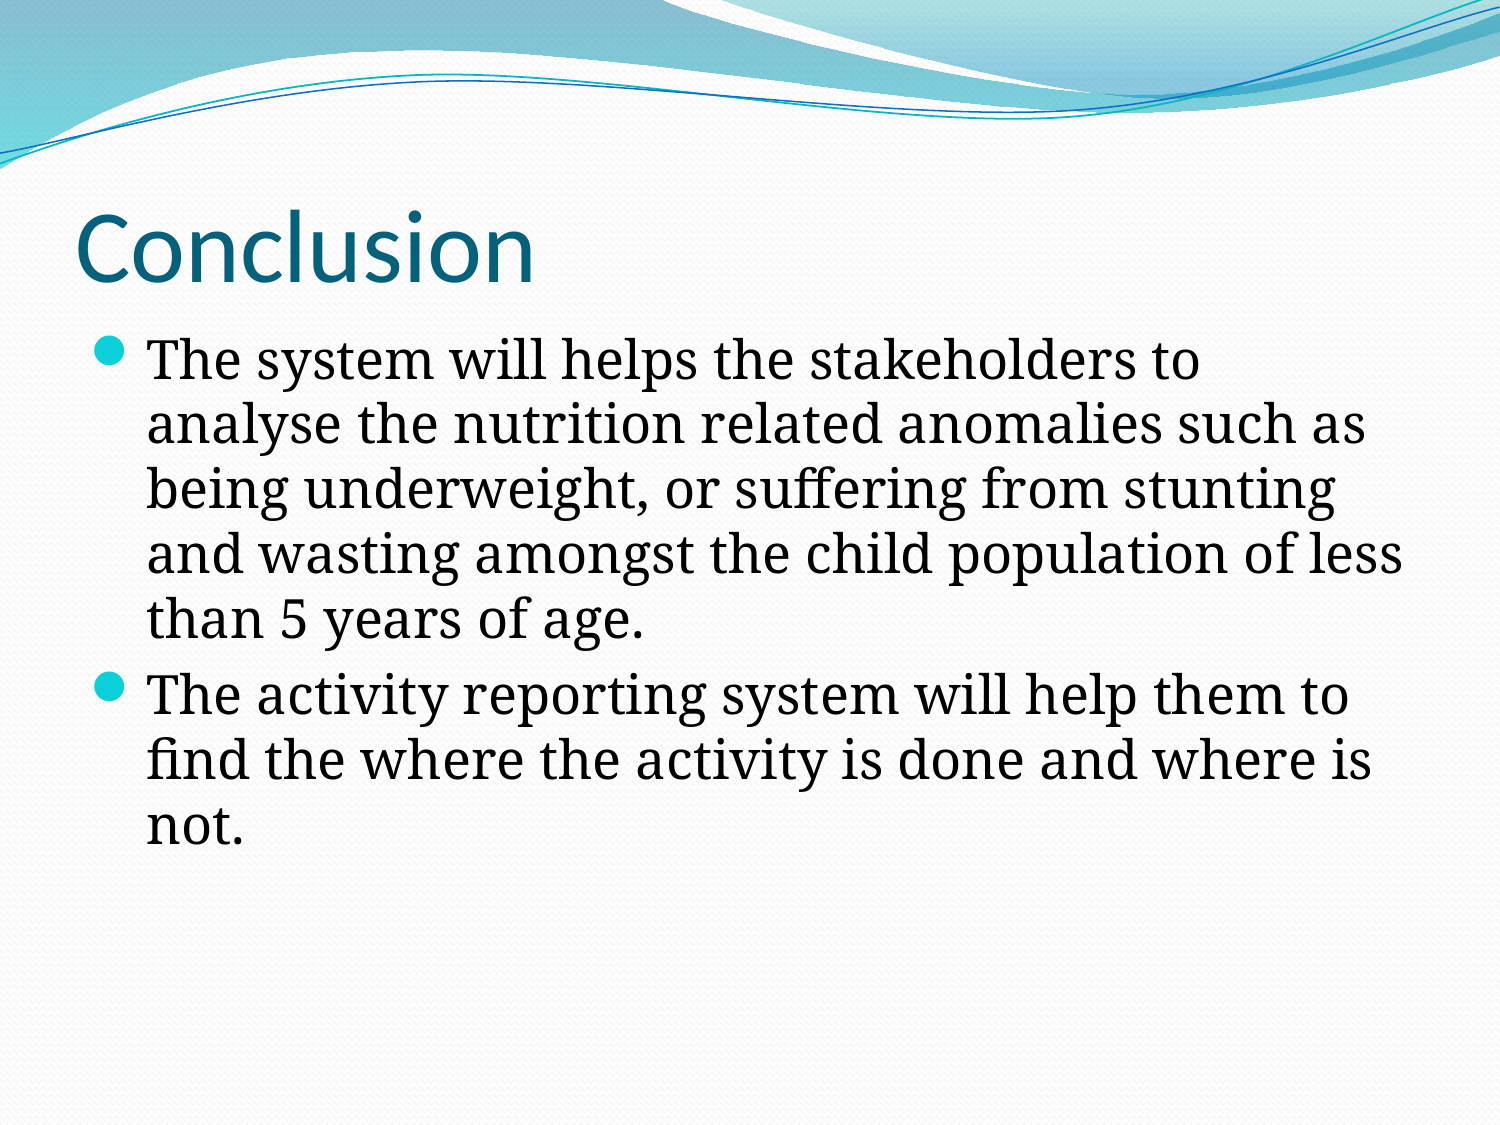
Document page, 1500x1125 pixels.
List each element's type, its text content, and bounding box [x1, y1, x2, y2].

title Conclusion [75, 115, 1425, 304]
list The system will helps the stakeholders to analyse the nutrition related anomalies such as being underweight, or suffering from stunting and wasting amongst the child population of less than 5 years of age. The activity reporting system will help them to find the where the activity is done and where is not. [75, 317, 1425, 1038]
